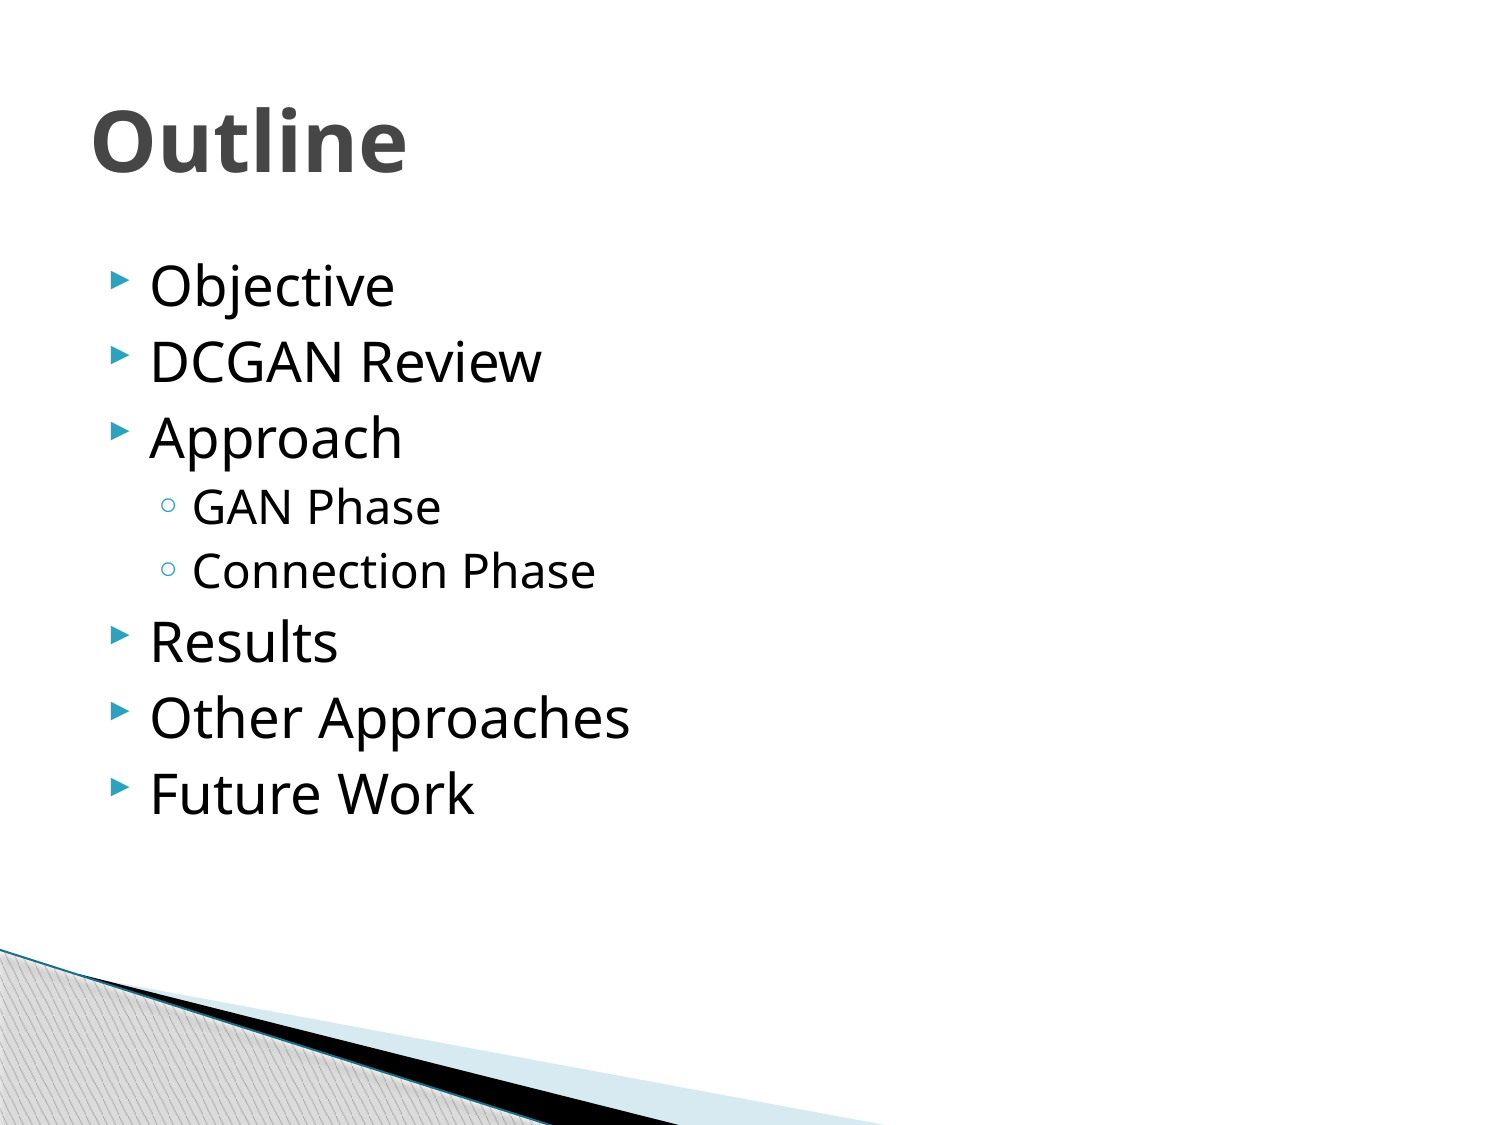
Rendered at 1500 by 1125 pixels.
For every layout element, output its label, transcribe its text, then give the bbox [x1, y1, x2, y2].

list Objective DCGAN Review Approach GAN Phase Connection Phase Results Other Approaches Future Work [75, 243, 1425, 986]
title Outline [75, 45, 1425, 233]
